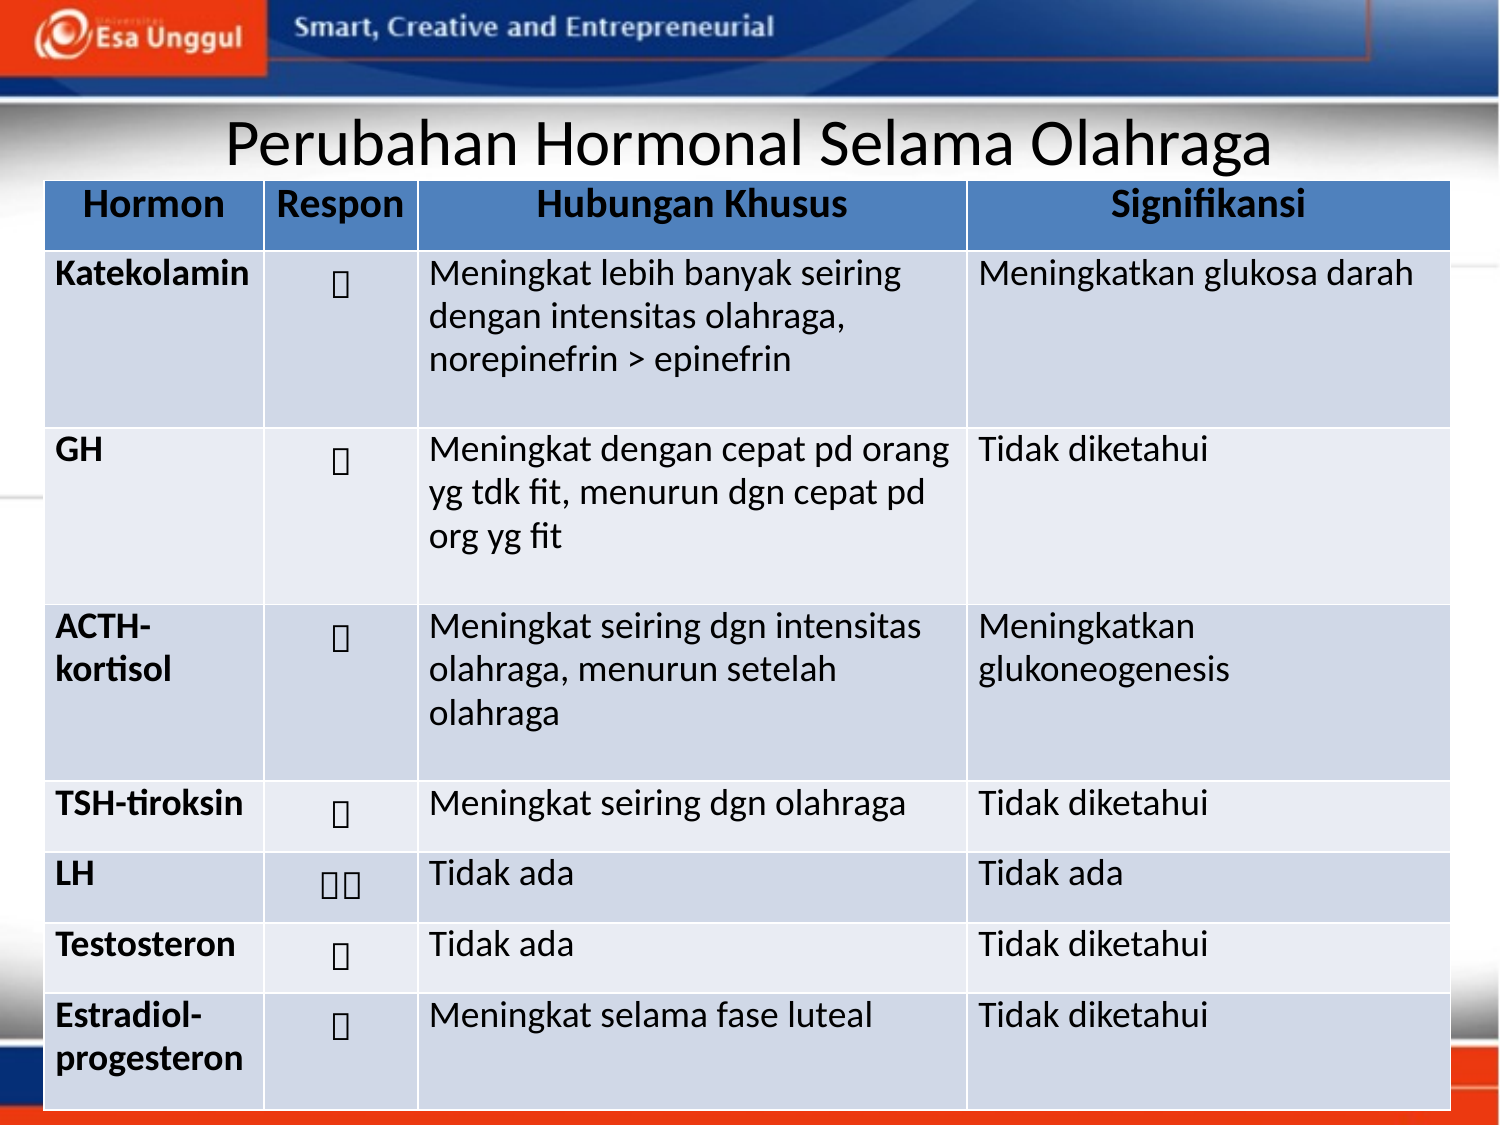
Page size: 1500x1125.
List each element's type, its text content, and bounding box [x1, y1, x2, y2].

table_cell LH [45, 853, 263, 922]
table_cell  [265, 782, 417, 851]
table_cell Meningkat seiring dgn olahraga [419, 782, 966, 851]
table_cell  [265, 252, 417, 427]
table_cell Tidak ada [968, 853, 1450, 922]
table_cell Estradiol-progesteron [45, 994, 263, 1109]
table_cell  [265, 429, 417, 604]
table_cell  [265, 994, 417, 1109]
table_cell Tidak diketahui [968, 429, 1450, 604]
table_cell Tidak diketahui [968, 994, 1450, 1109]
table_cell  [265, 605, 417, 780]
table_cell Tidak ada [419, 853, 966, 922]
table_cell Tidak diketahui [968, 924, 1450, 992]
table_header Hubungan Khusus [419, 181, 966, 250]
table_header Signifikansi [968, 181, 1450, 250]
table_cell Meningkat seiring dgn intensitas olahraga, menurun setelah olahraga [419, 605, 966, 780]
table_cell Meningkat selama fase luteal [419, 994, 966, 1109]
table_cell GH [45, 429, 263, 604]
table_header Respon [265, 181, 417, 250]
table_cell  [265, 924, 417, 992]
table_cell Meningkatkan glukoneogenesis [968, 605, 1450, 780]
table_cell ACTH-kortisol [45, 605, 263, 780]
table_cell Tidak ada [419, 924, 966, 992]
title Perubahan Hormonal Selama Olahraga [75, 45, 1425, 180]
table_cell Testosteron [45, 924, 263, 992]
table_cell Meningkat lebih banyak seiring dengan intensitas olahraga, norepinefrin > epinefrin [419, 252, 966, 427]
picture [0, 0, 1500, 1125]
table_cell TSH-tiroksin [45, 782, 263, 851]
table_cell Meningkat dengan cepat pd orang yg tdk fit, menurun dgn cepat pd org yg fit [419, 429, 966, 604]
table_cell Tidak diketahui [968, 782, 1450, 851]
table_header Hormon [45, 181, 263, 250]
table_cell Meningkatkan glukosa darah [968, 252, 1450, 427]
table_cell  [265, 853, 417, 922]
table_cell Katekolamin [45, 252, 263, 427]
